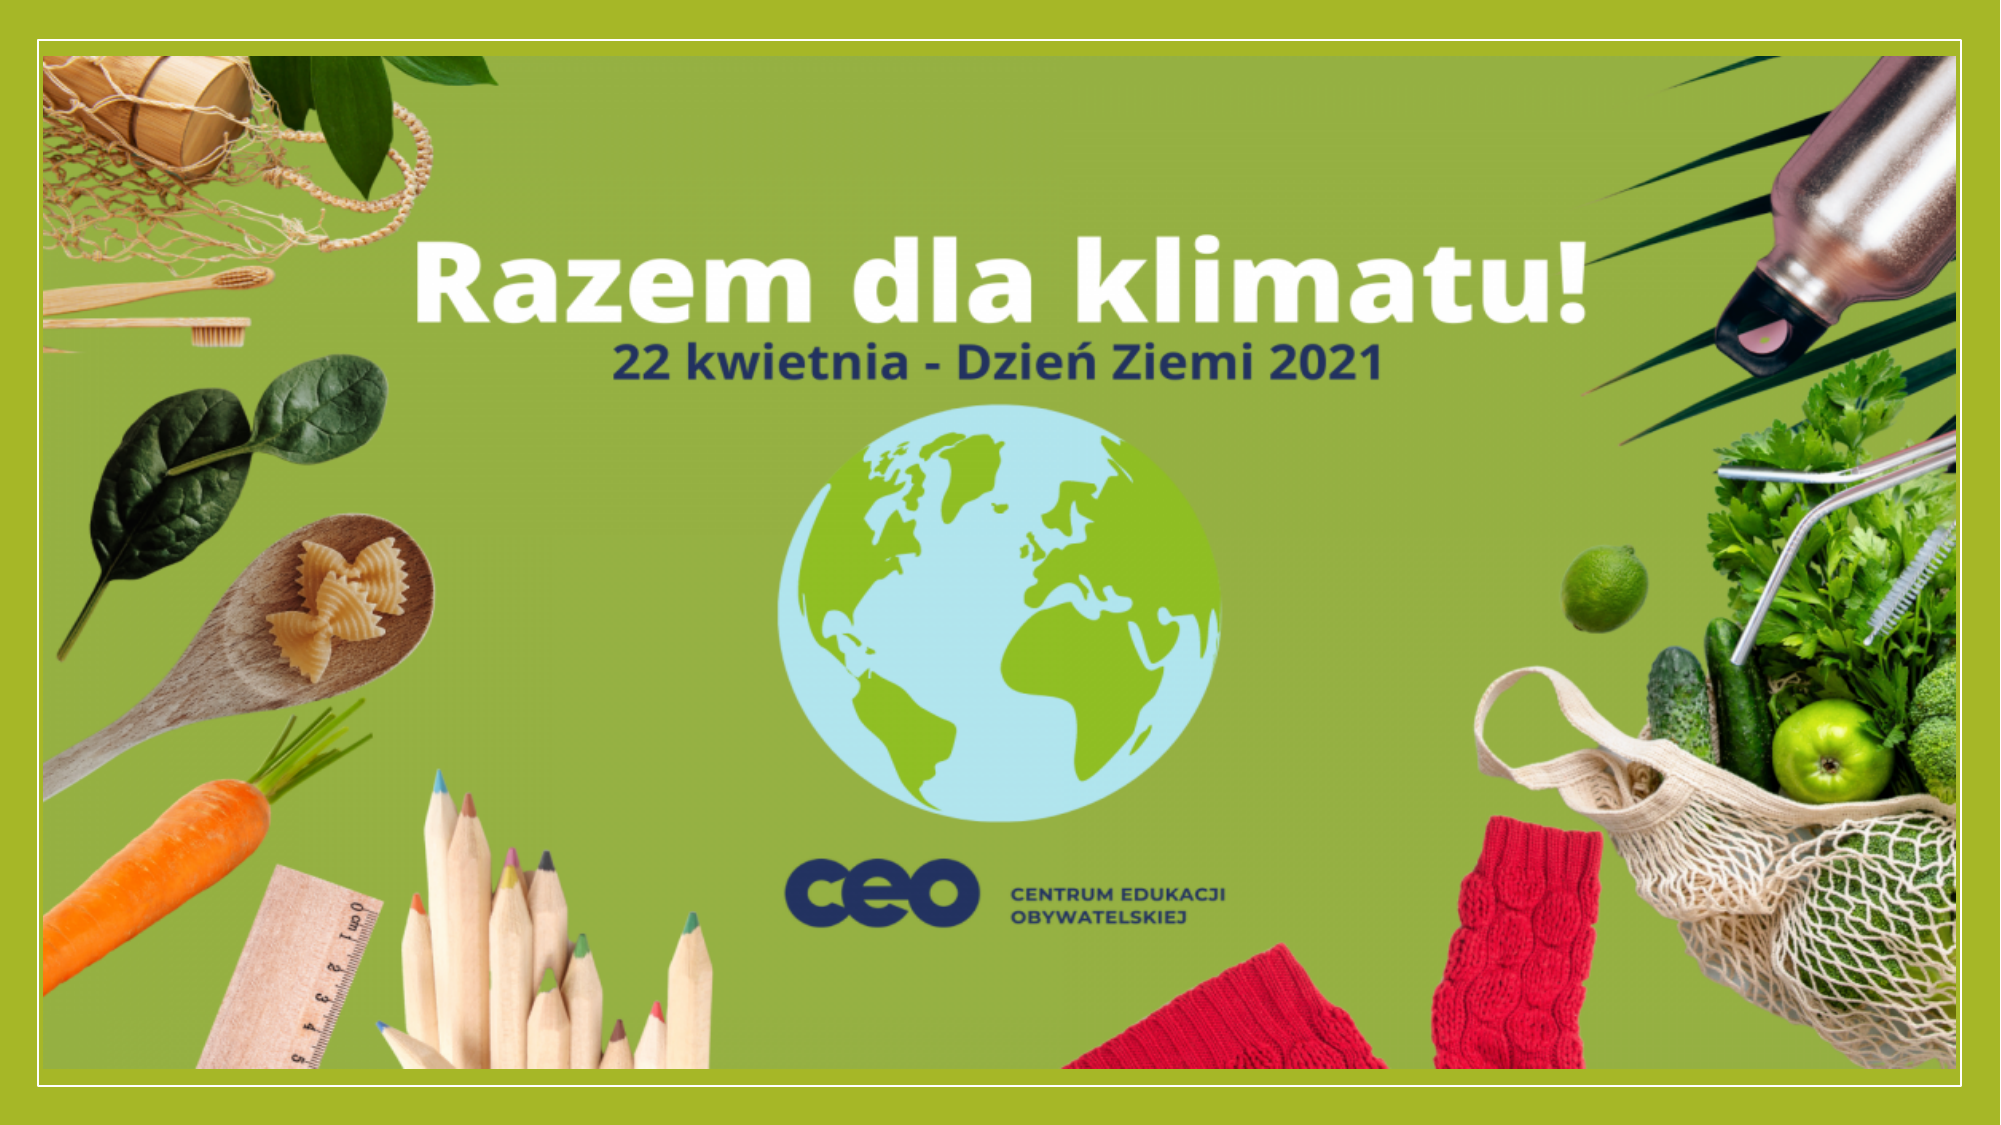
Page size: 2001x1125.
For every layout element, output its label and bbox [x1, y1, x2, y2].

picture [43, 56, 1957, 1069]
